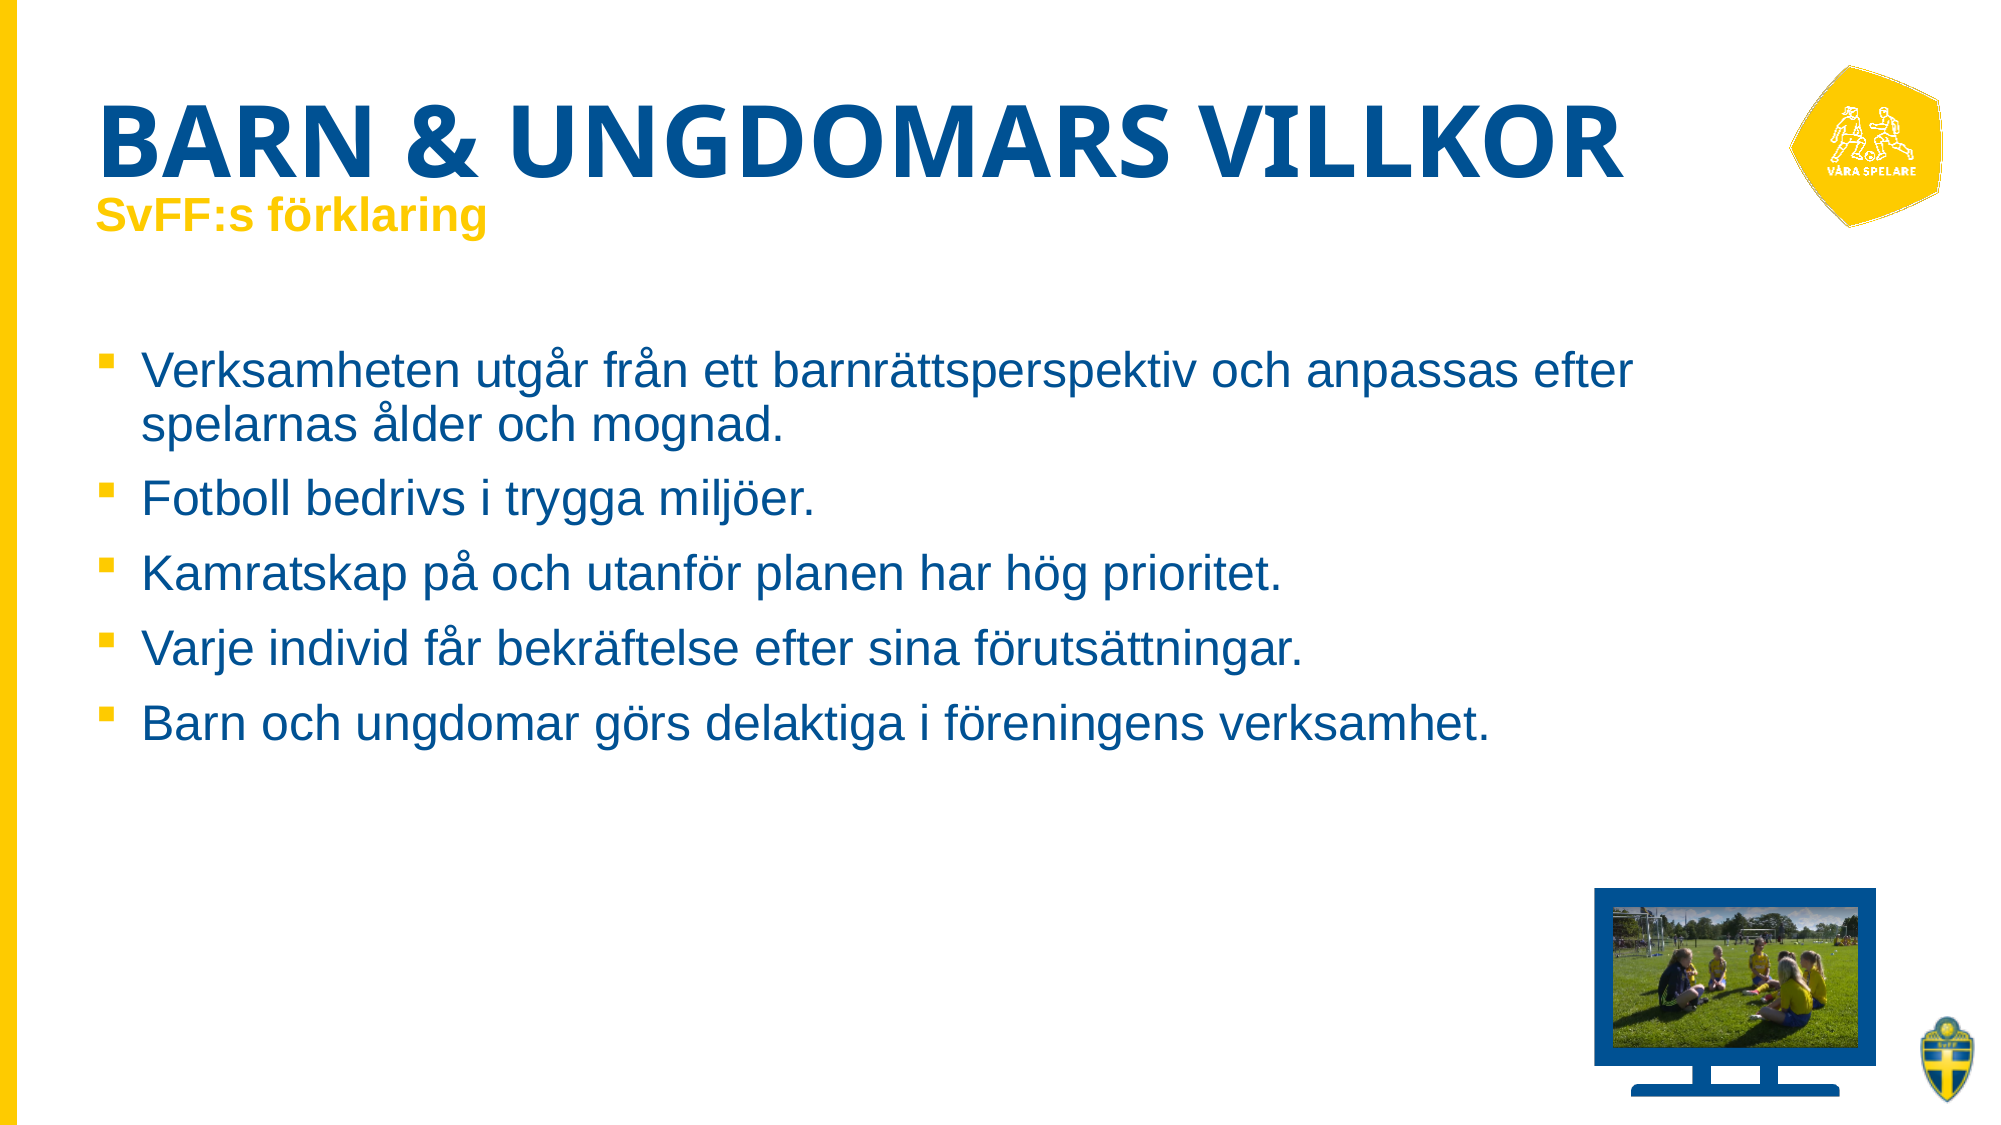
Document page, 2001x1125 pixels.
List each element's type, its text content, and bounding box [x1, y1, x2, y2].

text_box Verksamheten utgår från ett barnrättsperspektiv och anpassas efter spelarnas ålder och mognad. Fotboll bedrivs i trygga miljöer. Kamratskap på och utanför planen har hög prioritet. Varje individ får bekräftelse efter sina förutsättningar. Barn och ungdomar görs delaktiga i föreningens verksamhet. [79, 336, 1732, 1017]
subtitle SvFF:s förklaring [79, 182, 1644, 250]
picture [1920, 1016, 1975, 1104]
picture [1789, 65, 1943, 228]
picture [1588, 845, 1882, 1118]
title BARN & UNGDOMARS VILLKOR [79, 81, 1732, 209]
